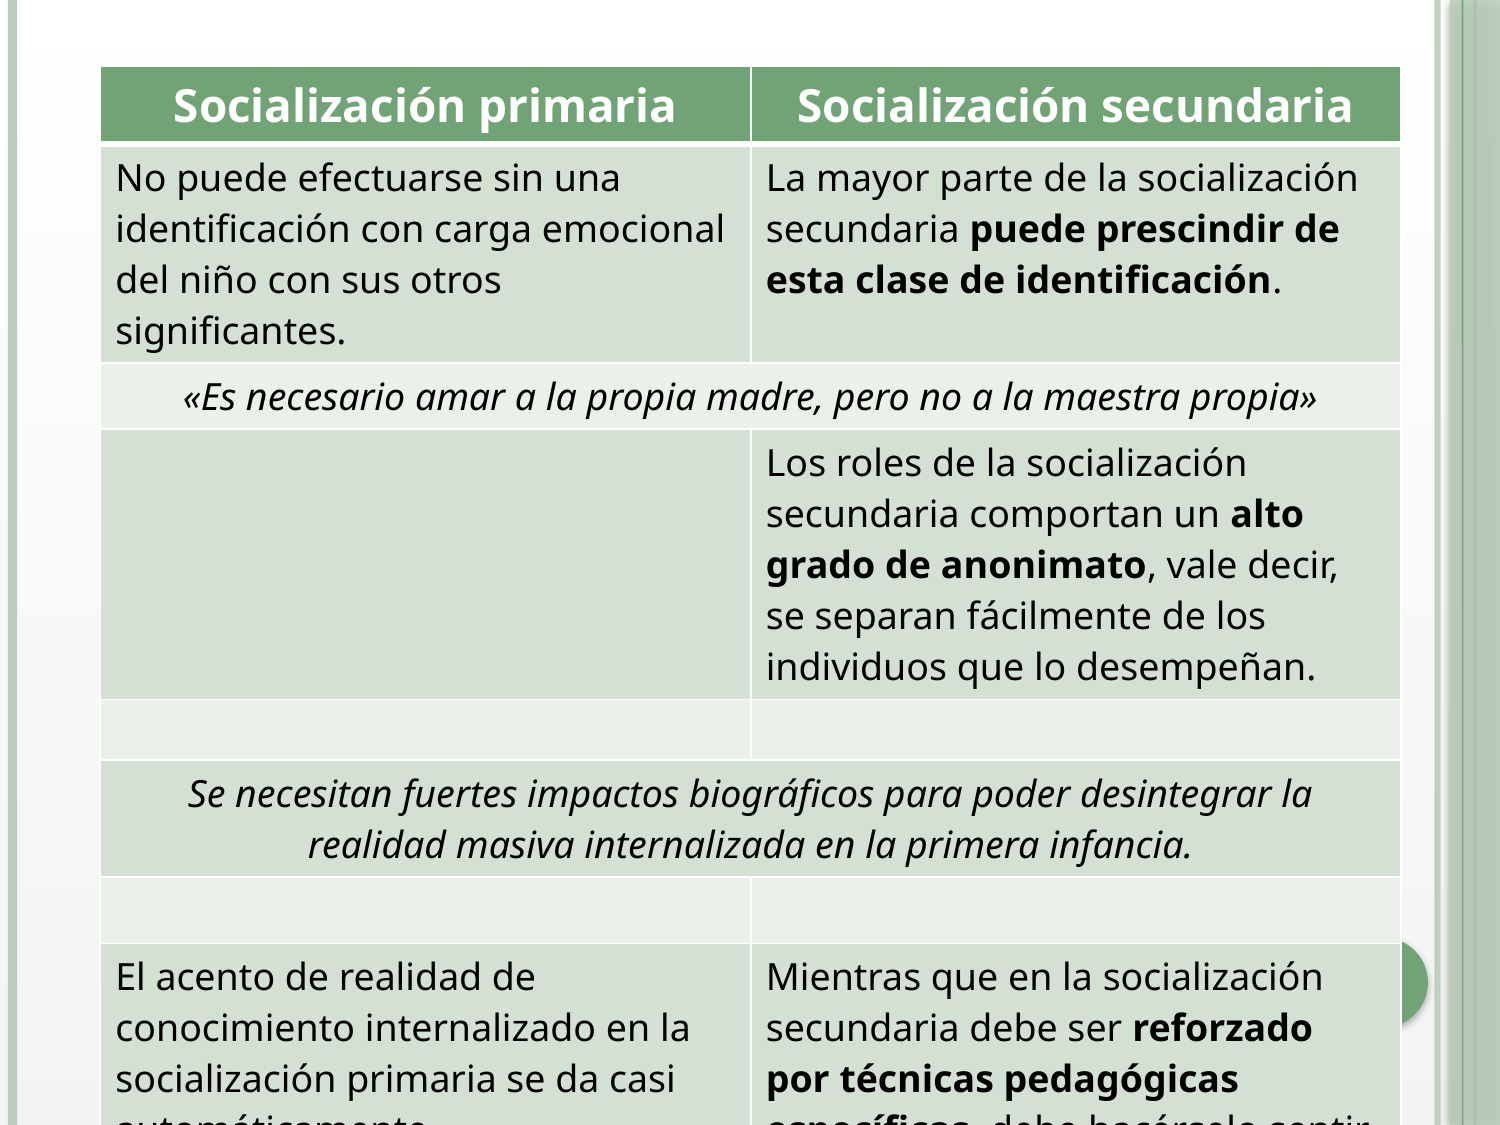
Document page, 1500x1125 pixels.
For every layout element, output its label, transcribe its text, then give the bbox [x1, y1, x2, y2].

table_cell [752, 700, 1400, 759]
table_cell Mientras que en la socialización secundaria debe ser reforzado por técnicas pedagógicas específicas, debe hacérselo sentir al individuo como algo «familiar» (ej. 180-181). [752, 944, 1400, 1125]
table_cell [752, 878, 1400, 943]
table_cell Los roles de la socialización secundaria comportan un alto grado de anonimato, vale decir, se separan fácilmente de los individuos que lo desempeñan. [752, 430, 1400, 699]
table_header Socialización secundaria [752, 67, 1400, 141]
table_cell El acento de realidad de conocimiento internalizado en la socialización primaria se da casi automáticamente. [101, 944, 750, 1125]
table_cell «Es necesario amar a la propia madre, pero no a la maestra propia» [101, 364, 1400, 428]
table_cell [101, 700, 750, 759]
table_cell [101, 430, 750, 699]
table_cell La mayor parte de la socialización secundaria puede prescindir de esta clase de identificación. [752, 147, 1400, 362]
table_cell [101, 878, 750, 943]
table_cell No puede efectuarse sin una identificación con carga emocional del niño con sus otros significantes. [101, 147, 750, 362]
table_header Socialización primaria [101, 67, 750, 141]
table_cell Se necesitan fuertes impactos biográficos para poder desintegrar la realidad masiva internalizada en la primera infancia. [101, 761, 1400, 876]
